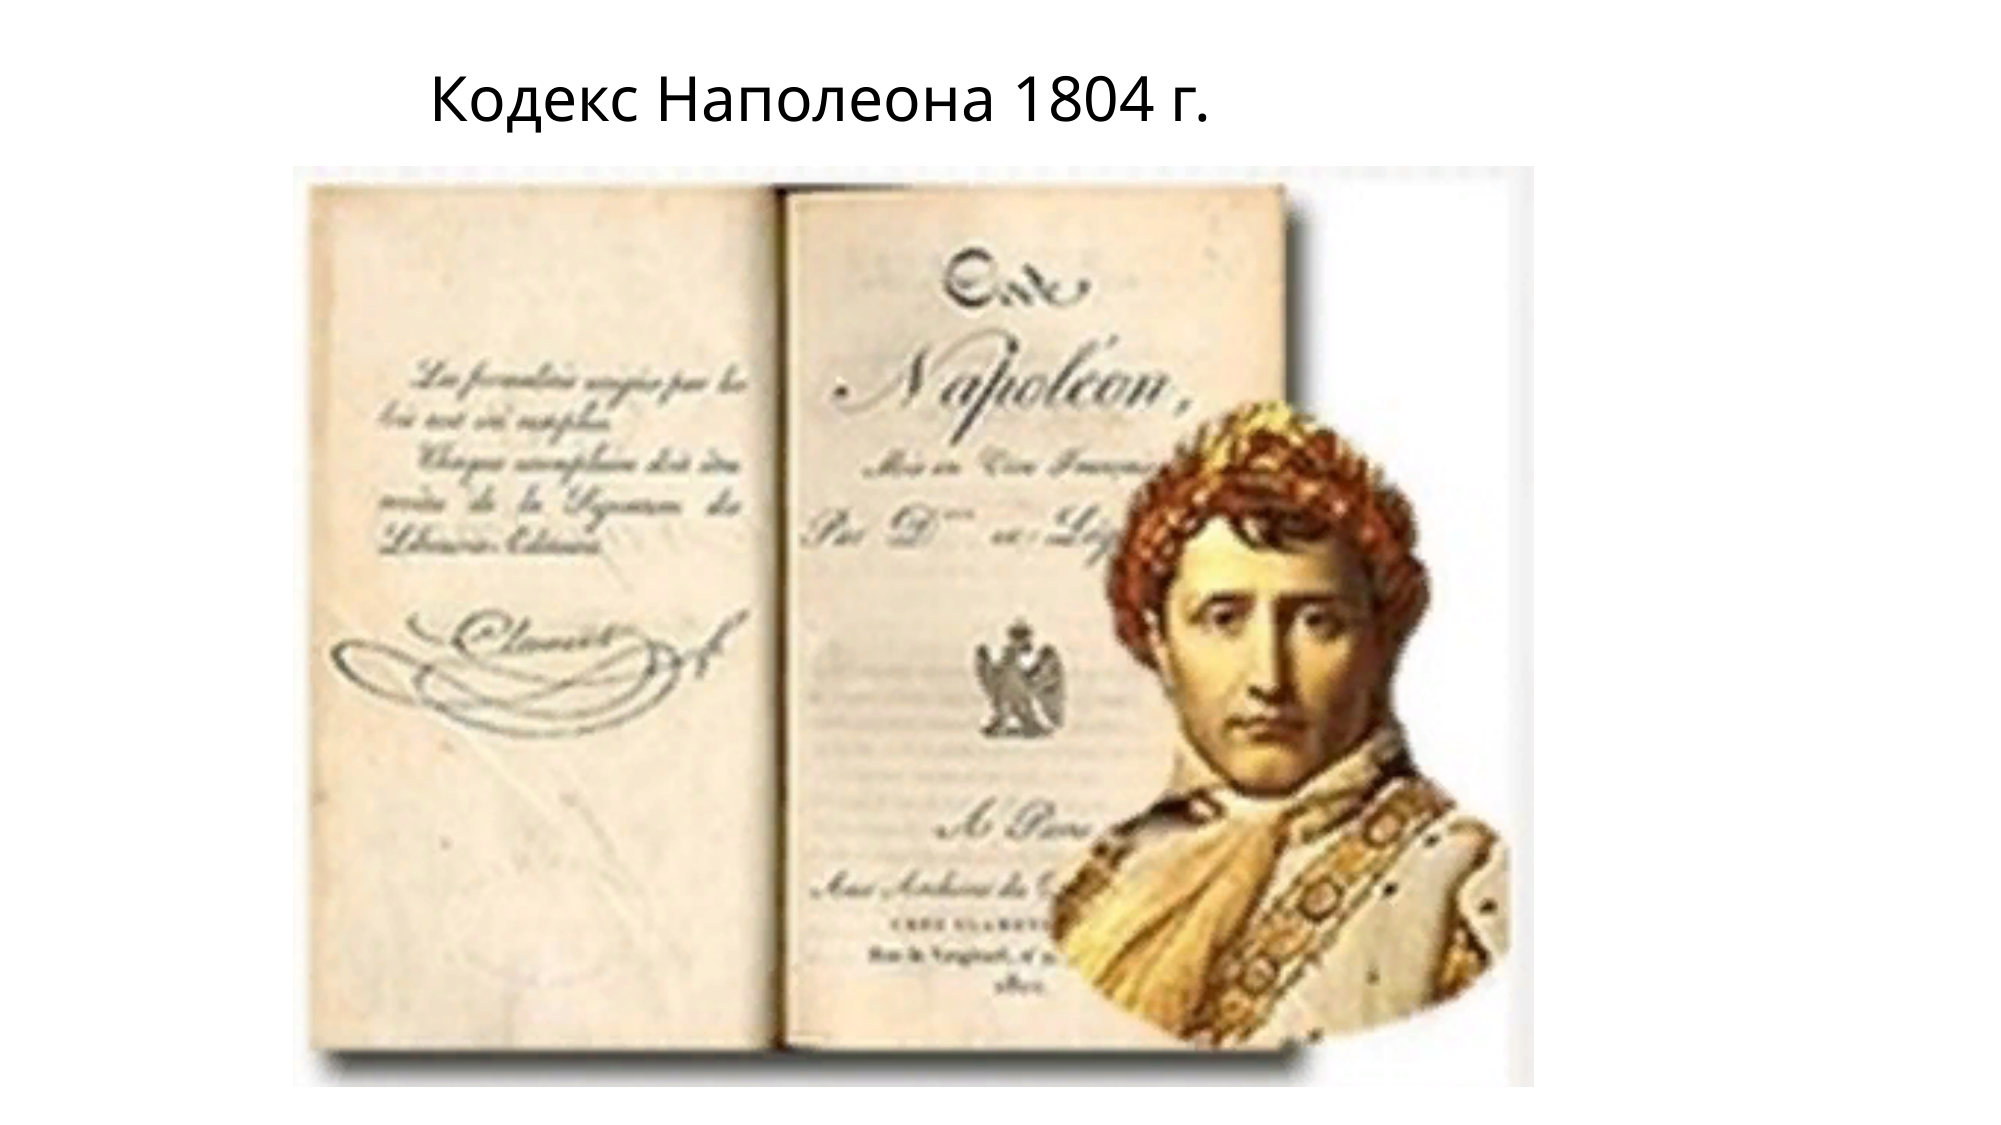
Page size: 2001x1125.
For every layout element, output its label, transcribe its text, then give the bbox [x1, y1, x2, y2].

title Кодекс Наполеона 1804 г. [415, 59, 1863, 143]
picture [293, 166, 1534, 1087]
